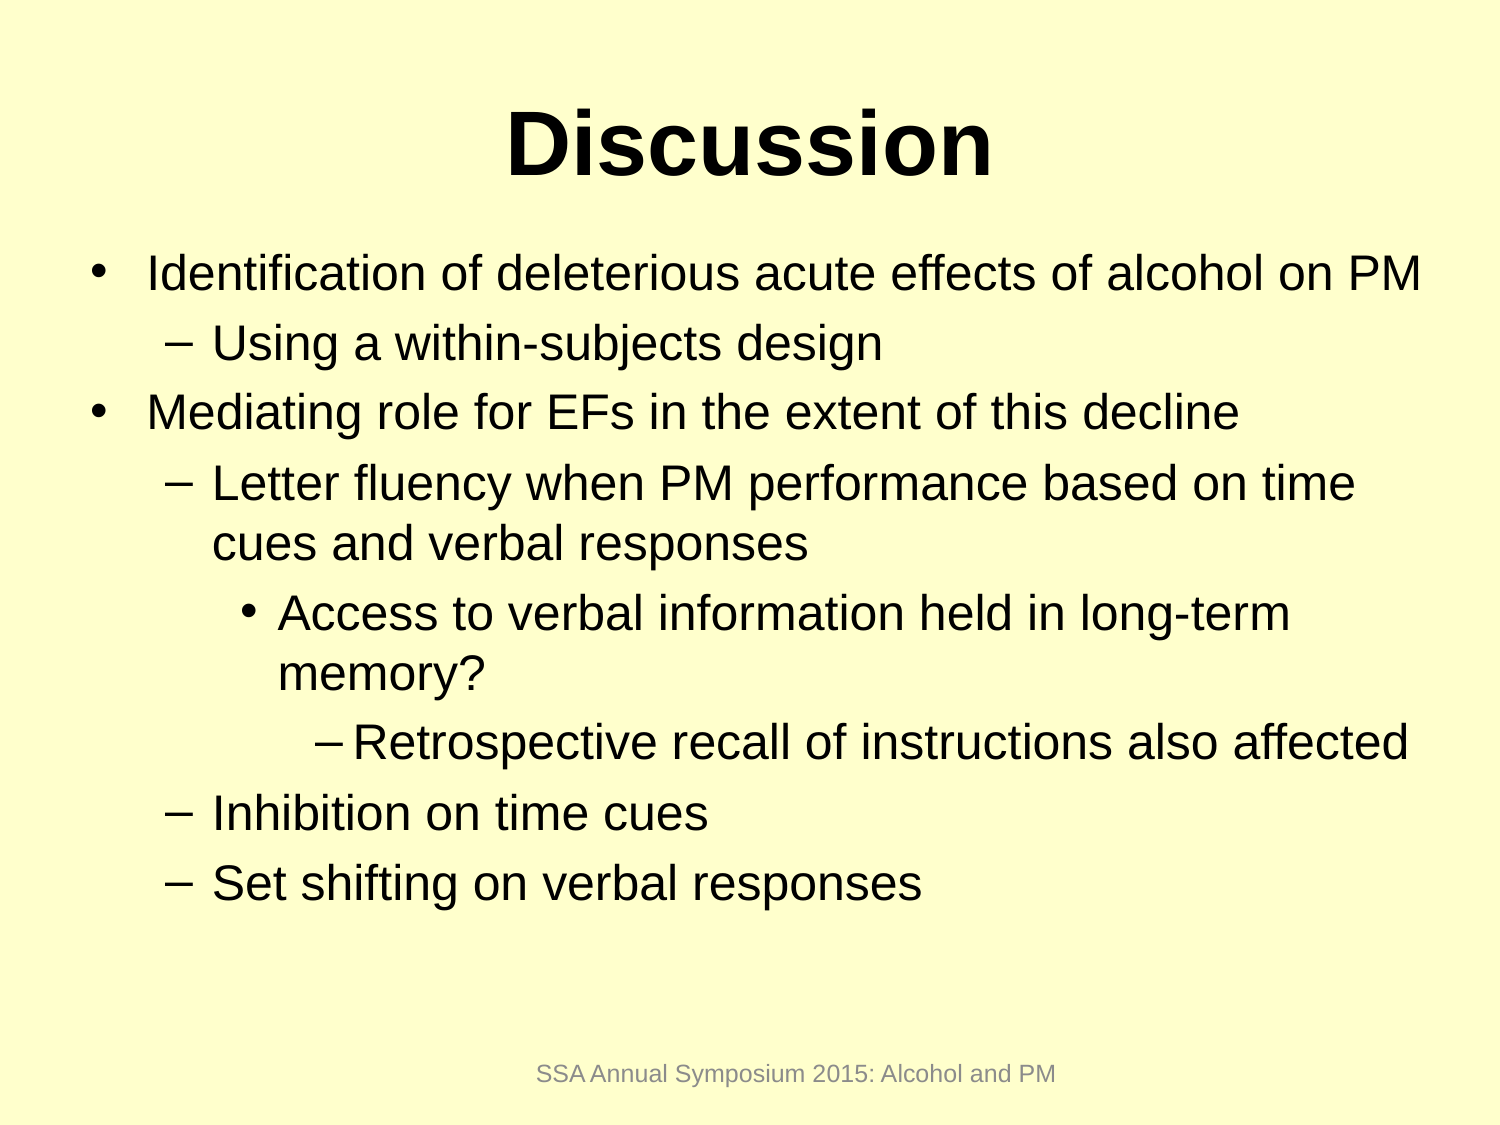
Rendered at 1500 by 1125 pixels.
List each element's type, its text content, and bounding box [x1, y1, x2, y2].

footer SSA Annual Symposium 2015: Alcohol and PM [512, 1042, 1081, 1103]
title Discussion [75, 45, 1425, 232]
list Identification of deleterious acute effects of alcohol on PM Using a within-subjects design Mediating role for EFs in the extent of this decline Letter fluency when PM performance based on time cues and verbal responses Access to verbal information held in long-term memory? Retrospective recall of instructions also affected Inhibition on time cues Set shifting on verbal responses [75, 232, 1447, 1005]
